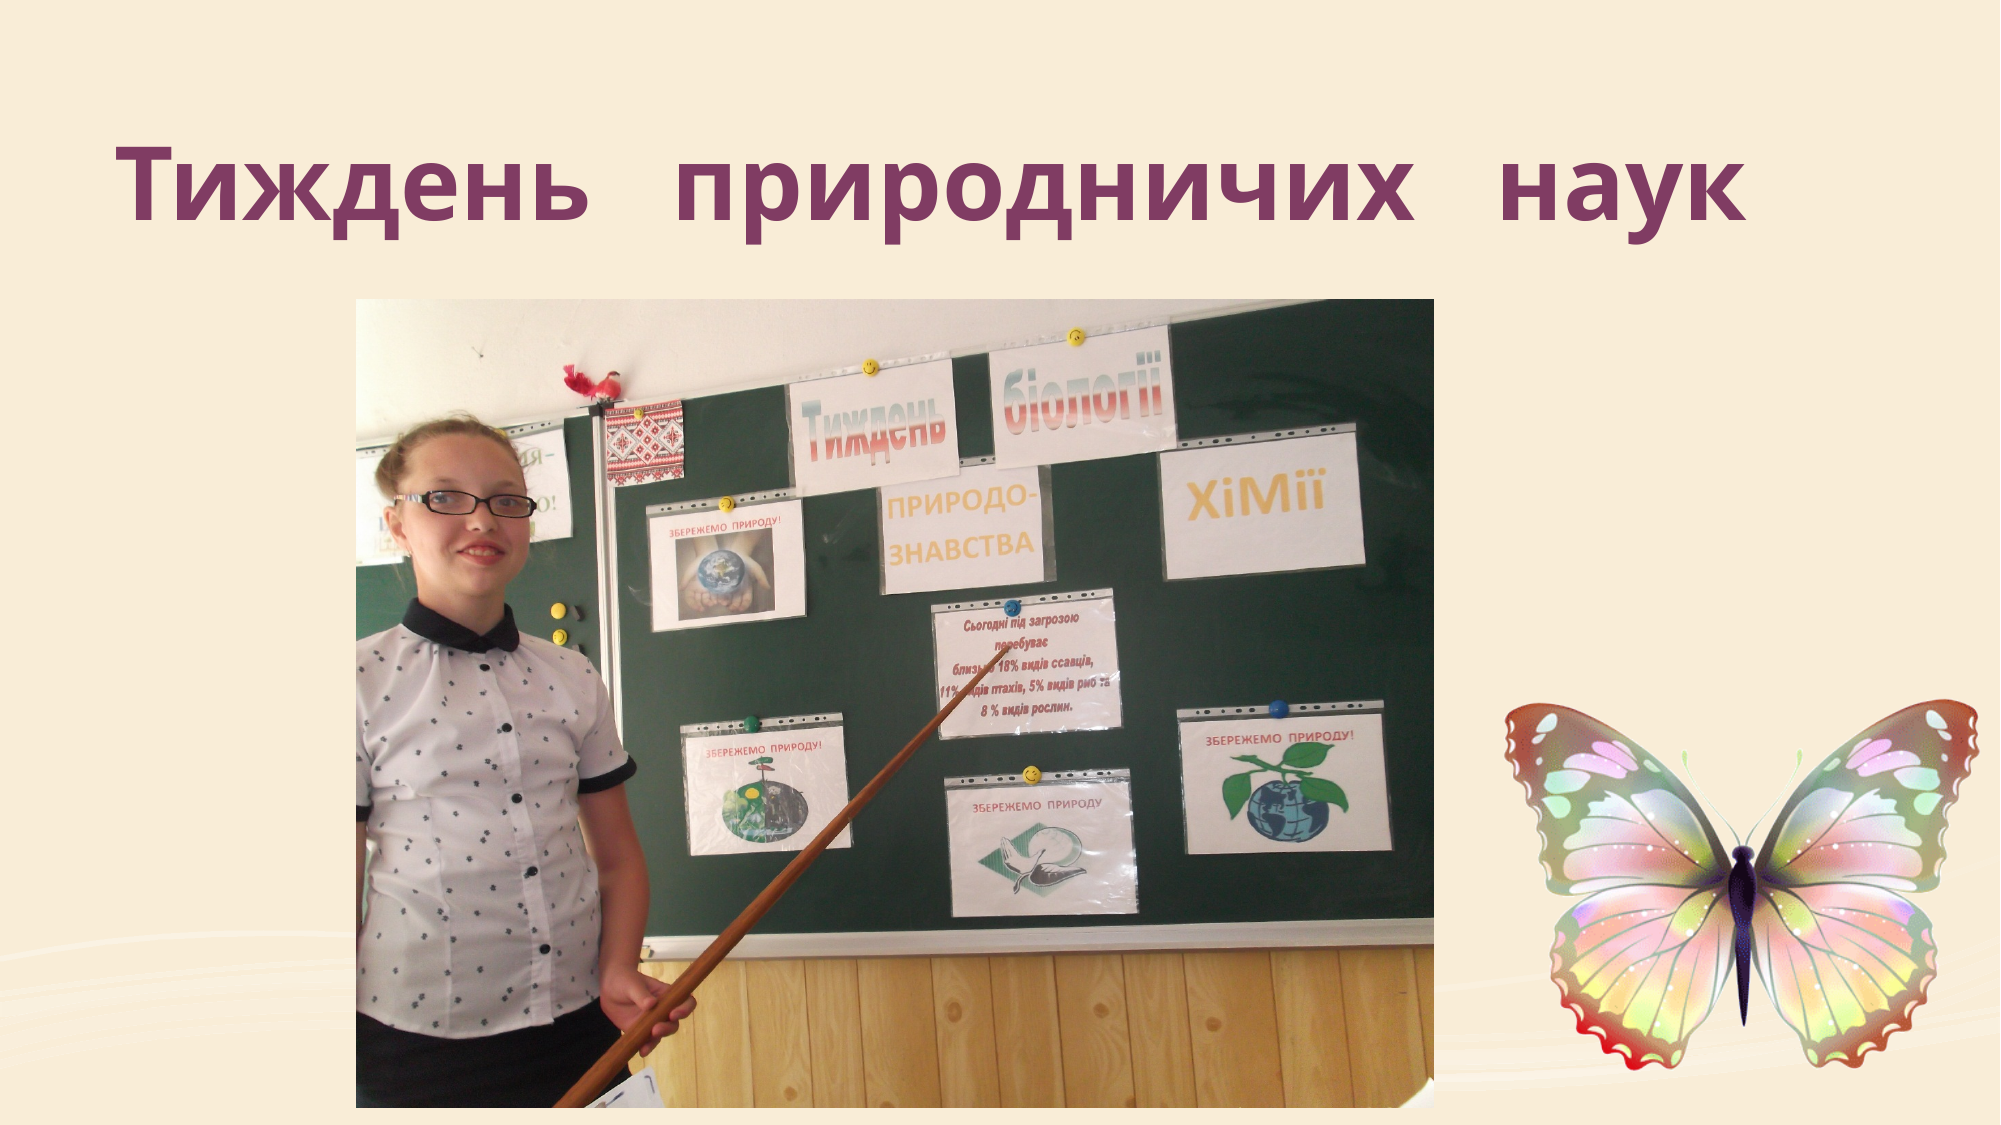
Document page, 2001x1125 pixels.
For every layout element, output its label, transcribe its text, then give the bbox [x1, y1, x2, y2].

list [356, 299, 1434, 1108]
title Тиждень природничих наук [99, 50, 1878, 250]
picture [1478, 670, 2000, 1088]
